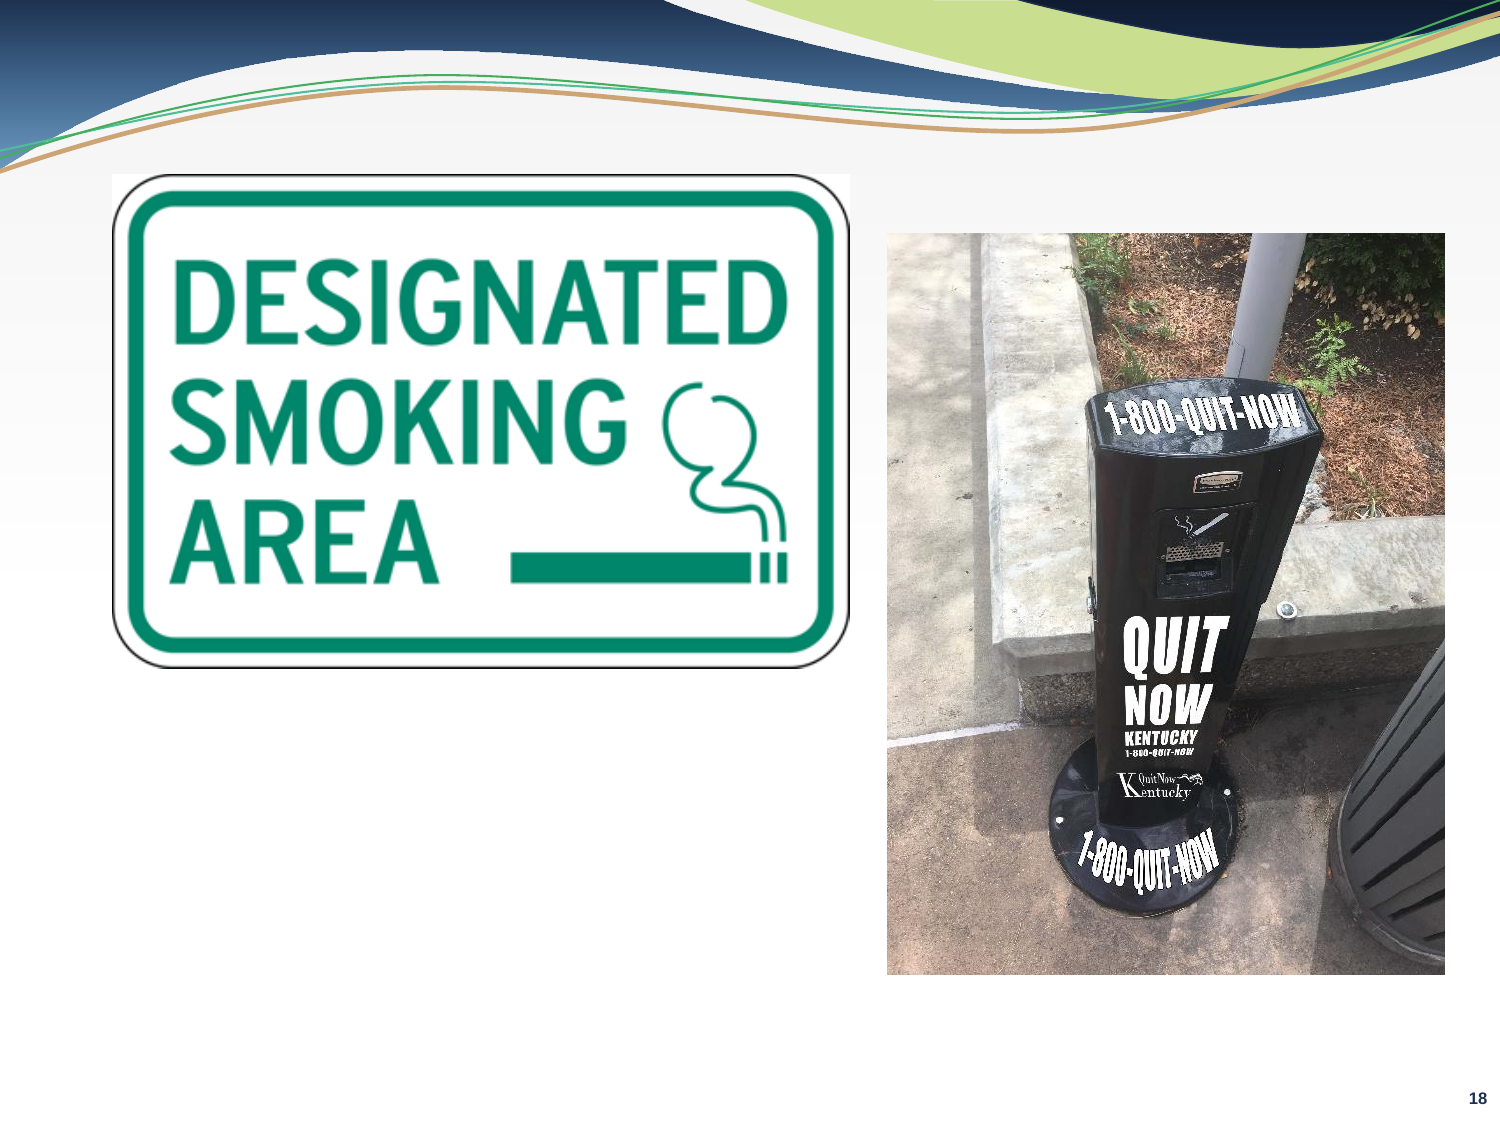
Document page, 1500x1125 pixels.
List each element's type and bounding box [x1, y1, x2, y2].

picture [112, 174, 851, 669]
picture [887, 233, 1445, 976]
